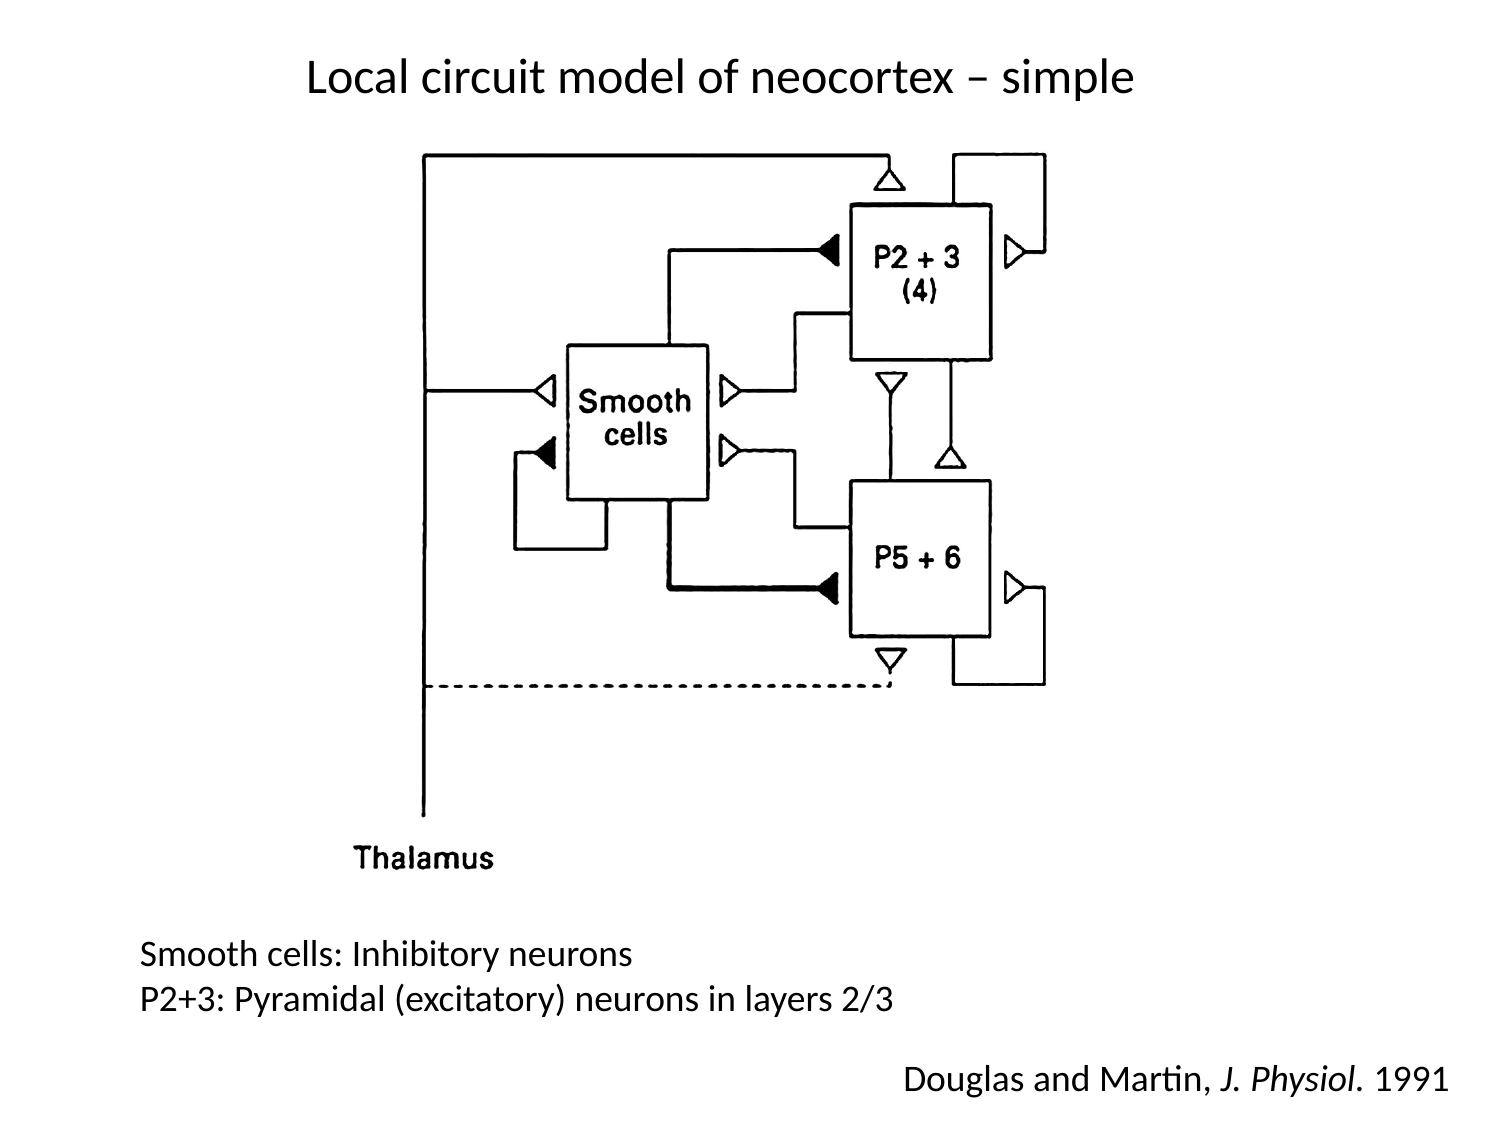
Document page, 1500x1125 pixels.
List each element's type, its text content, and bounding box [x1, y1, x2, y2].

text_box Local circuit model of neocortex – simple [291, 36, 1151, 111]
picture [350, 149, 1049, 874]
text_box Smooth cells: Inhibitory neurons P2+3: Pyramidal (excitatory) neurons in layers 2/3 [124, 921, 1100, 1027]
text_box Douglas and Martin, J. Physiol. 1991 [888, 1046, 1465, 1107]
